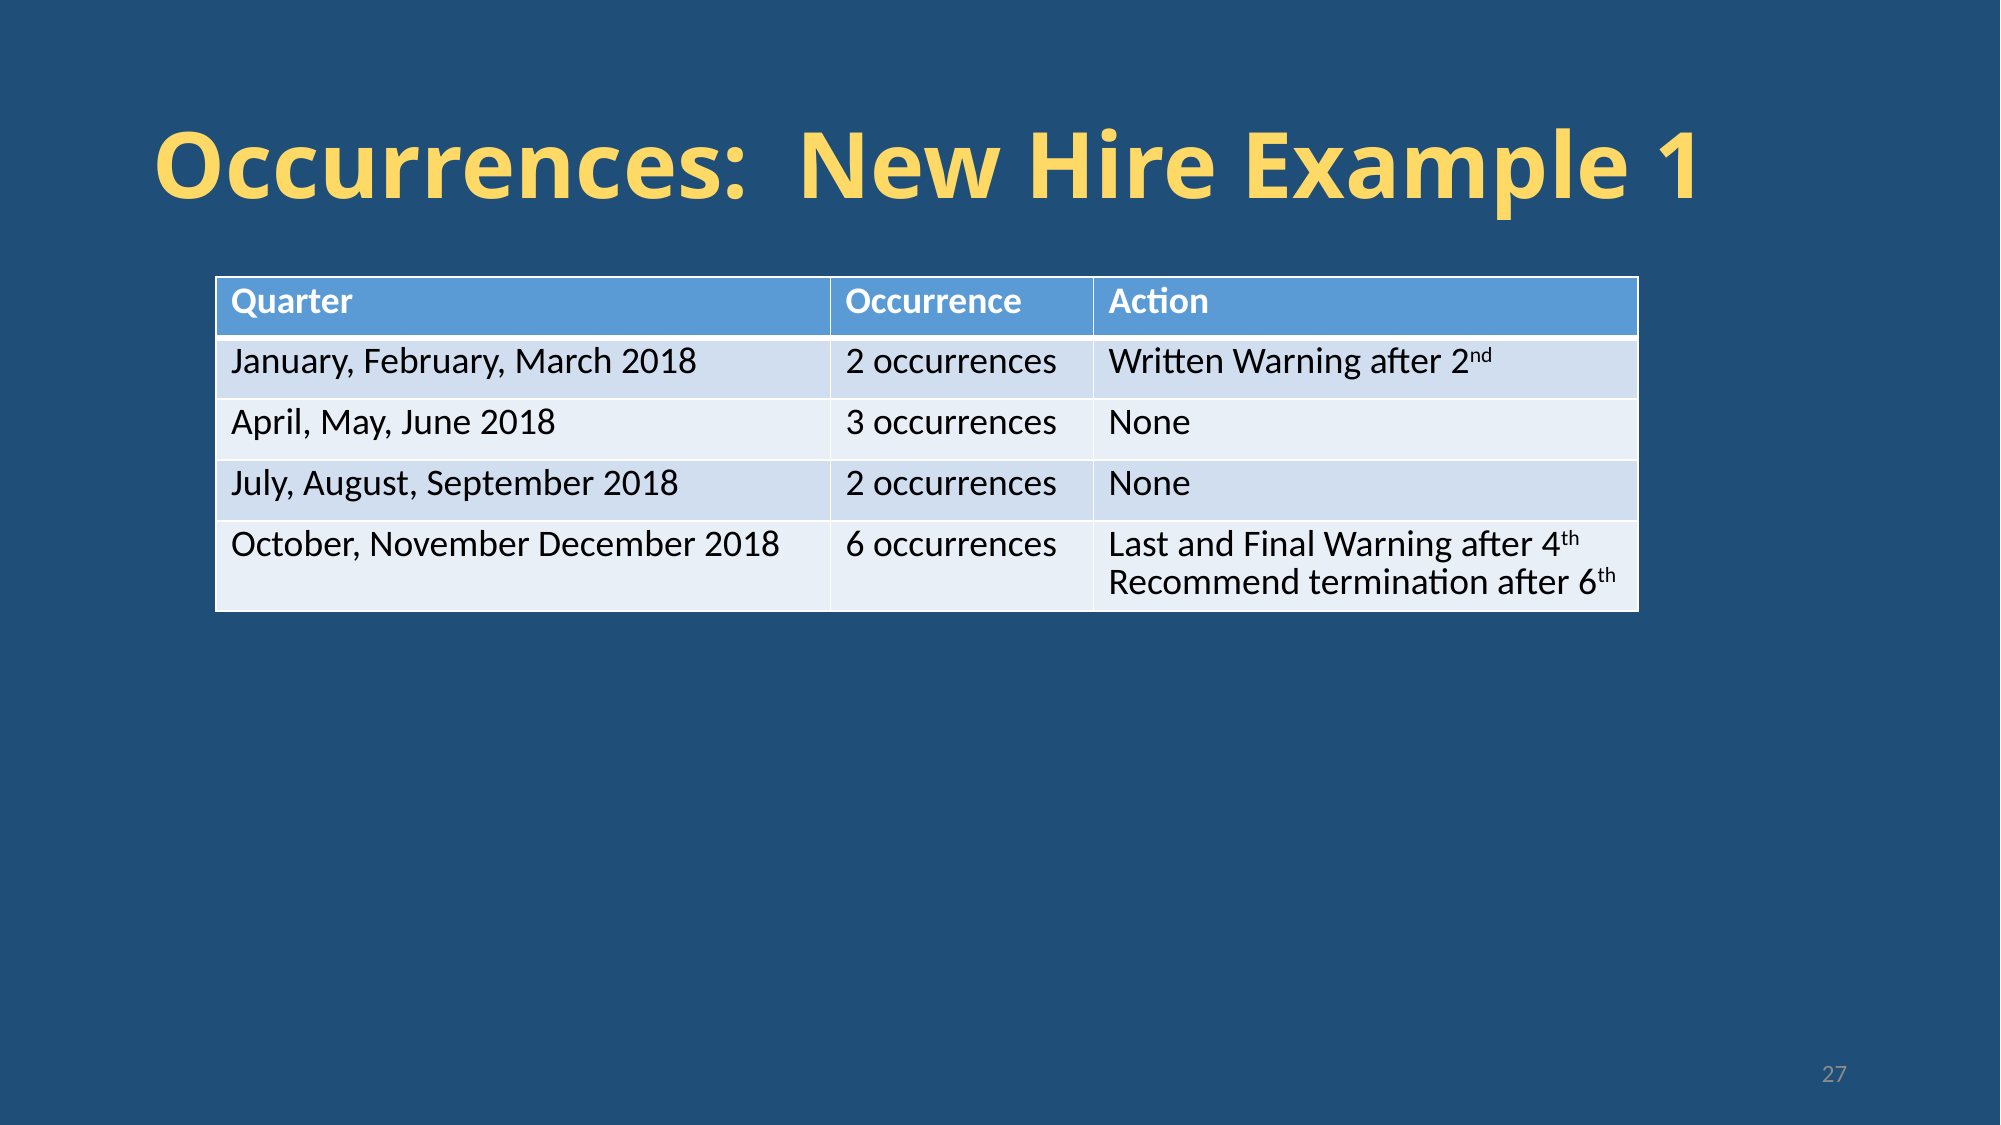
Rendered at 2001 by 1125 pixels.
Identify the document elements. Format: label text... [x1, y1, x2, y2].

table_cell 2 occurrences [831, 461, 1093, 520]
table_cell January, February, March 2018 [217, 341, 830, 398]
table_cell April, May, June 2018 [217, 400, 830, 459]
title Occurrences: New Hire Example 1 [137, 59, 1863, 278]
table_cell 3 occurrences [831, 400, 1093, 459]
table_cell Written Warning after 2nd [1094, 341, 1637, 398]
table_cell None [1094, 400, 1637, 459]
table_cell 2 occurrences [831, 341, 1093, 398]
table_header Quarter [217, 278, 830, 335]
table_cell October, November December 2018 [217, 522, 830, 610]
table_cell Last and Final Warning after 4th Recommend termination after 6th [1094, 522, 1637, 610]
table_cell 6 occurrences [831, 522, 1093, 610]
table_header Occurrence [831, 278, 1093, 335]
table_cell None [1094, 461, 1637, 520]
table_cell July, August, September 2018 [217, 461, 830, 520]
slide_number 27 [1412, 1042, 1863, 1103]
table_header Action [1094, 278, 1637, 335]
